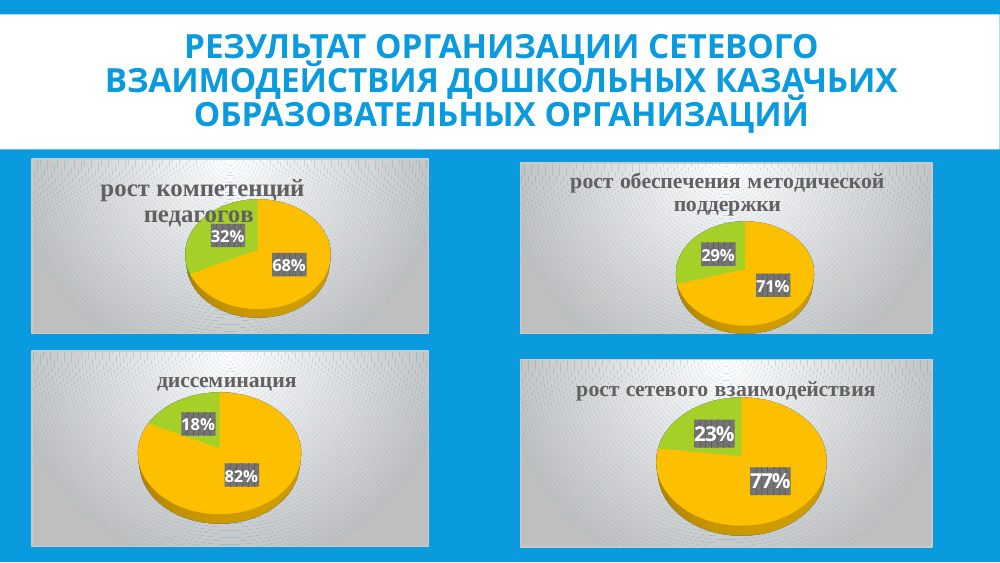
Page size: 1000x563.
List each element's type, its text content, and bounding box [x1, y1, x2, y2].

chart [31, 349, 430, 548]
chart [31, 157, 430, 335]
title Результат организации сетевого взаимодействия дошкольных казачьих образовательных организаций [22, 23, 981, 147]
chart [519, 358, 934, 548]
chart [519, 162, 934, 335]
